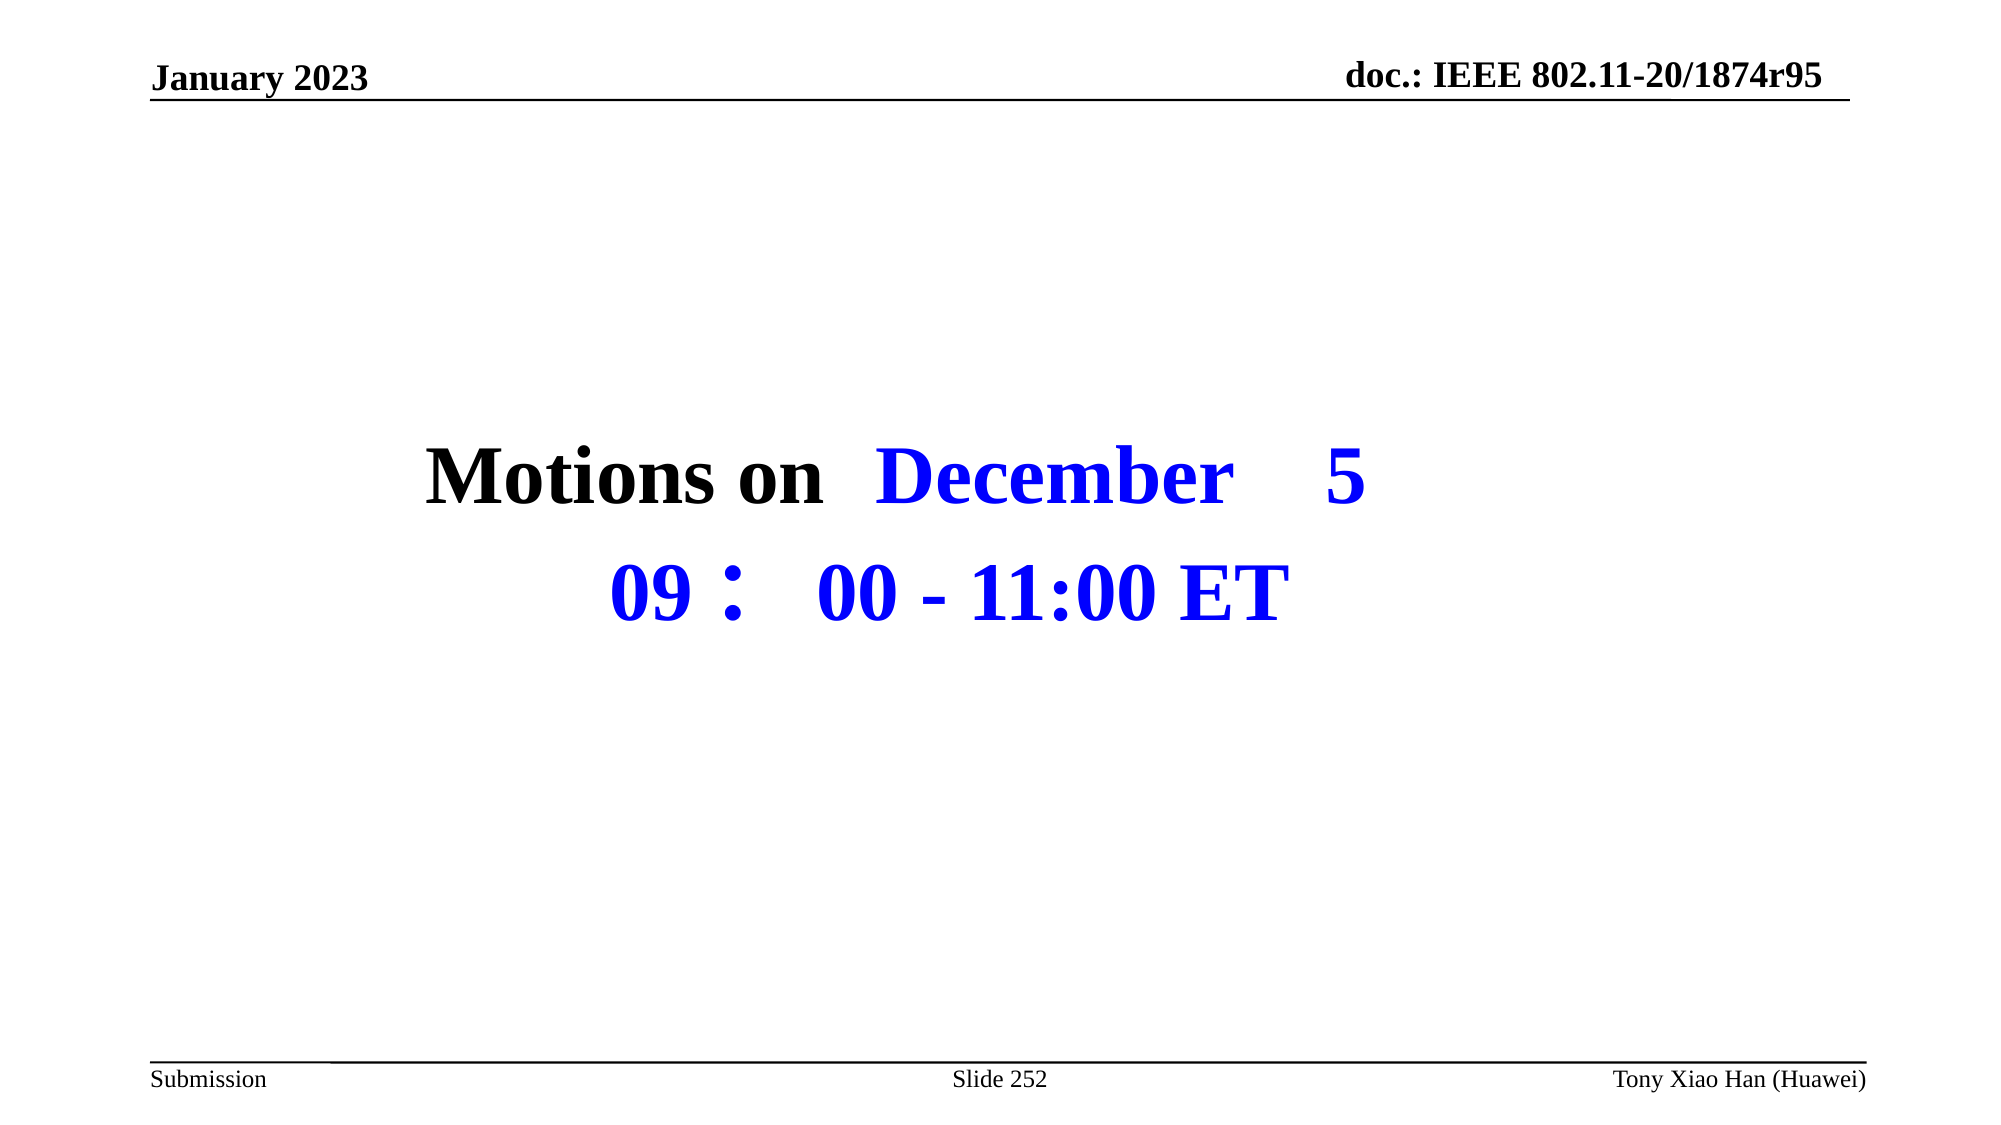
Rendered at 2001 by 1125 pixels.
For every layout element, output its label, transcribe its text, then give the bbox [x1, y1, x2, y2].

text_box Motions on December 5 09：00 - 11:00 ET [187, 412, 1713, 950]
